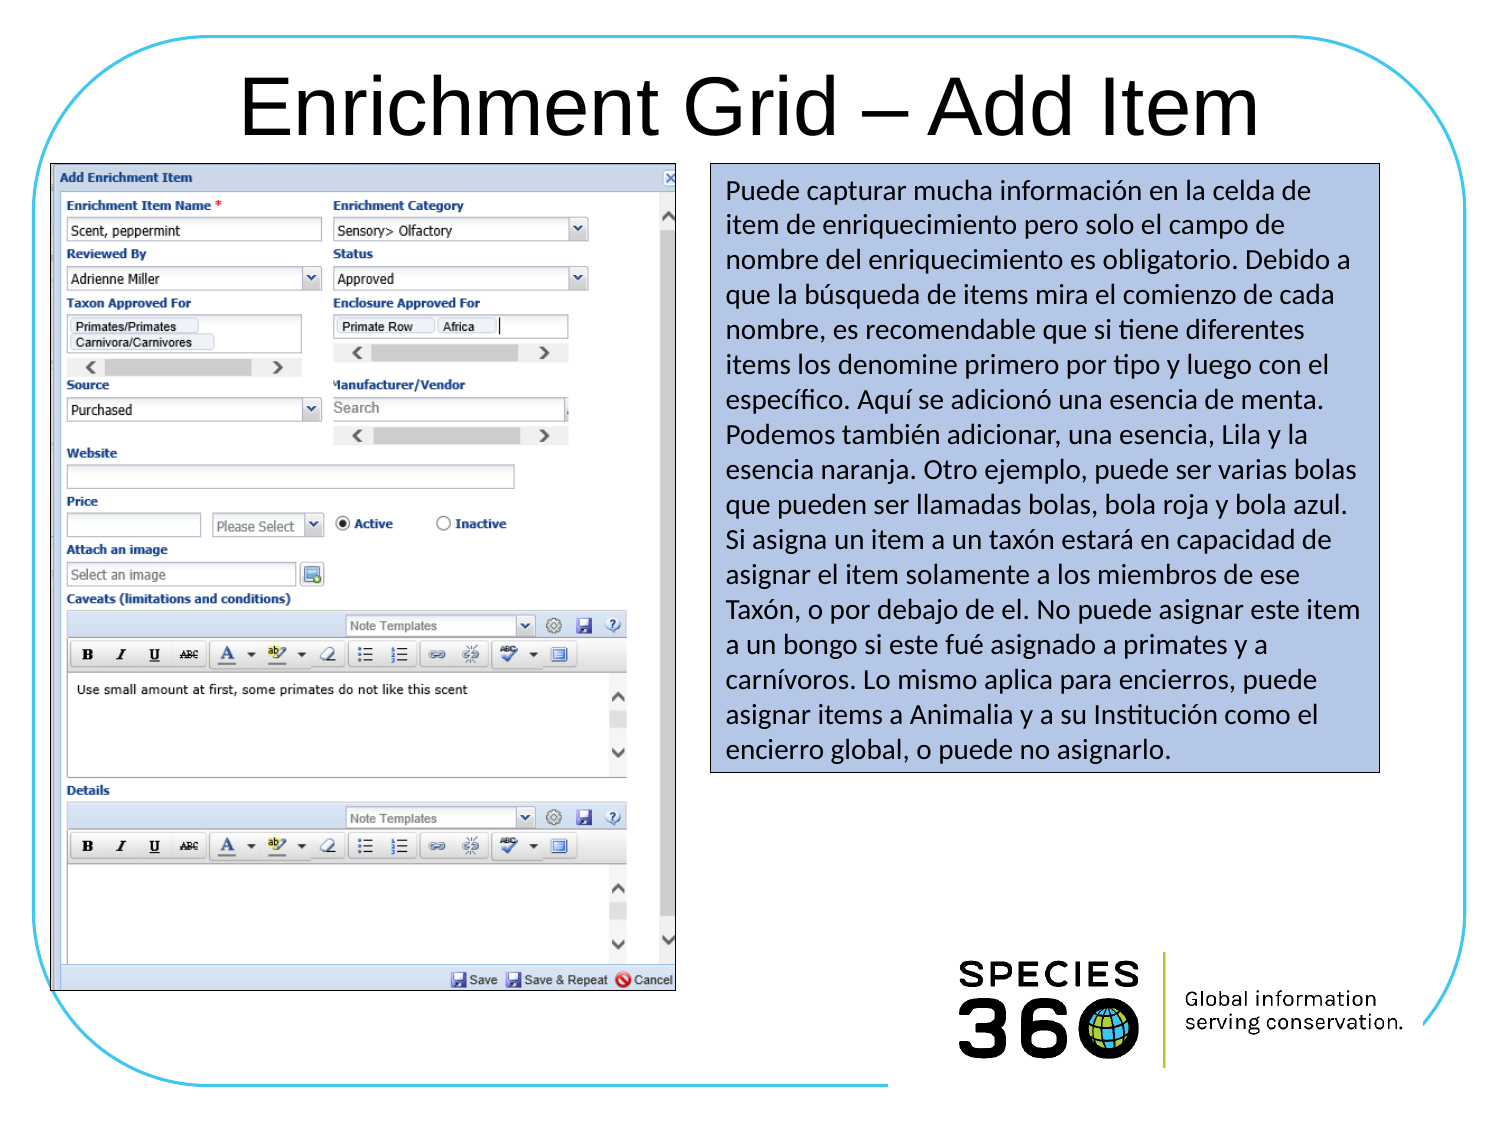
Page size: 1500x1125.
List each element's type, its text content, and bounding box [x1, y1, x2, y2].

picture [954, 944, 1407, 1075]
text_box Puede capturar mucha información en la celda de item de enriquecimiento pero solo el campo de nombre del enriquecimiento es obligatorio. Debido a que la búsqueda de items mira el comienzo de cada nombre, es recomendable que si tiene diferentes items los denomine primero por tipo y luego con el específico. Aquí se adicionó una esencia de menta. Podemos también adicionar, una esencia, Lila y la esencia naranja. Otro ejemplo, puede ser varias bolas que pueden ser llamadas bolas, bola roja y bola azul. Si asigna un item a un taxón estará en capacidad de asignar el item solamente a los miembros de ese Taxón, o por debajo de el. No puede asignar este item a un bongo si este fué asignado a primates y a carnívoros. Lo mismo aplica para encierros, puede asignar items a Animalia y a su Institución como el encierro global, o puede no asignarlo. [710, 163, 1380, 773]
title Enrichment Grid – Add Item [103, 0, 1397, 218]
picture [49, 163, 676, 991]
